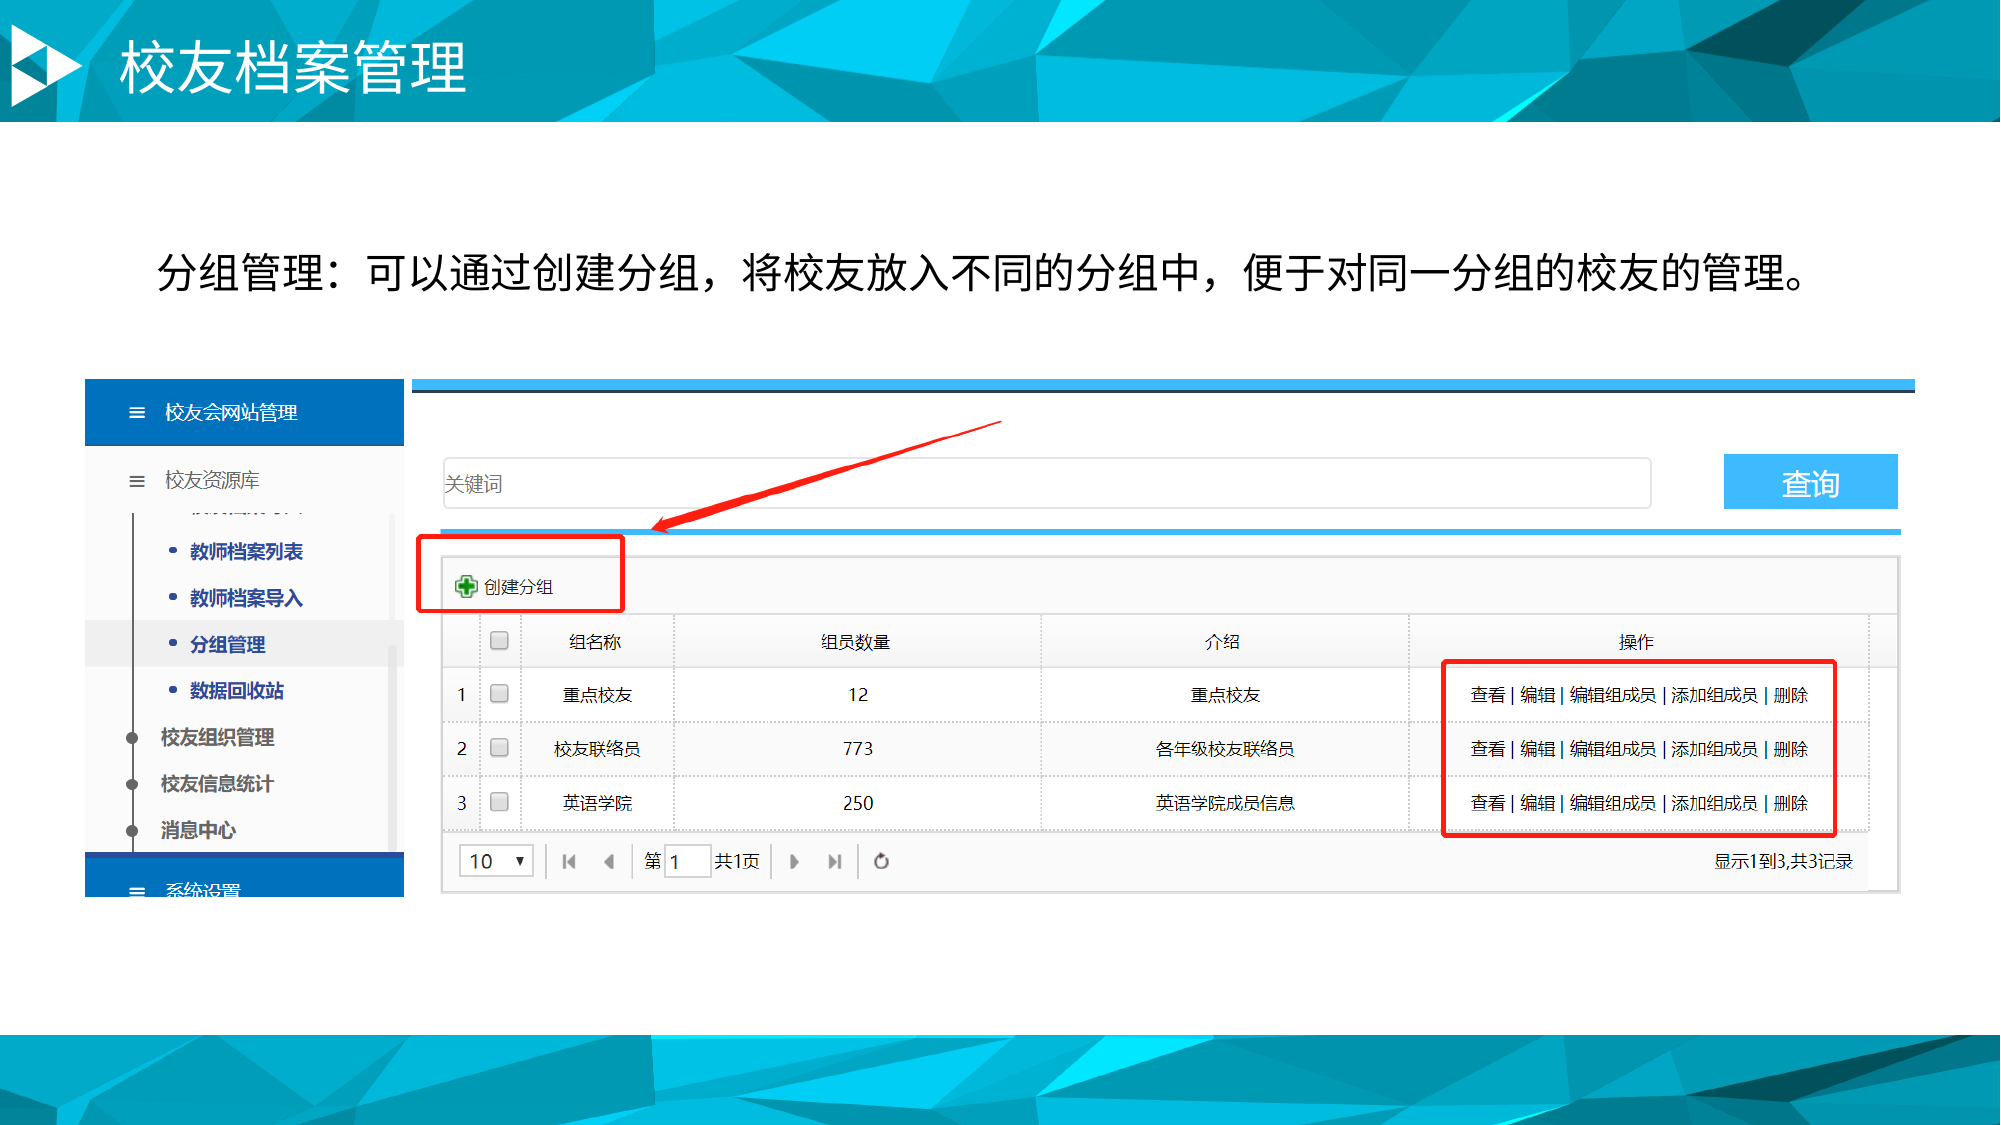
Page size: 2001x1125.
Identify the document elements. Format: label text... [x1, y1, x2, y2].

picture [85, 379, 1915, 897]
picture [0, 1035, 2000, 1125]
picture [0, 0, 2000, 122]
text_box 分组管理：可以通过创建分组，将校友放入不同的分组中，便于对同一分组的校友的管理。 [83, 239, 1864, 305]
text_box 校友档案管理 [103, 24, 693, 109]
